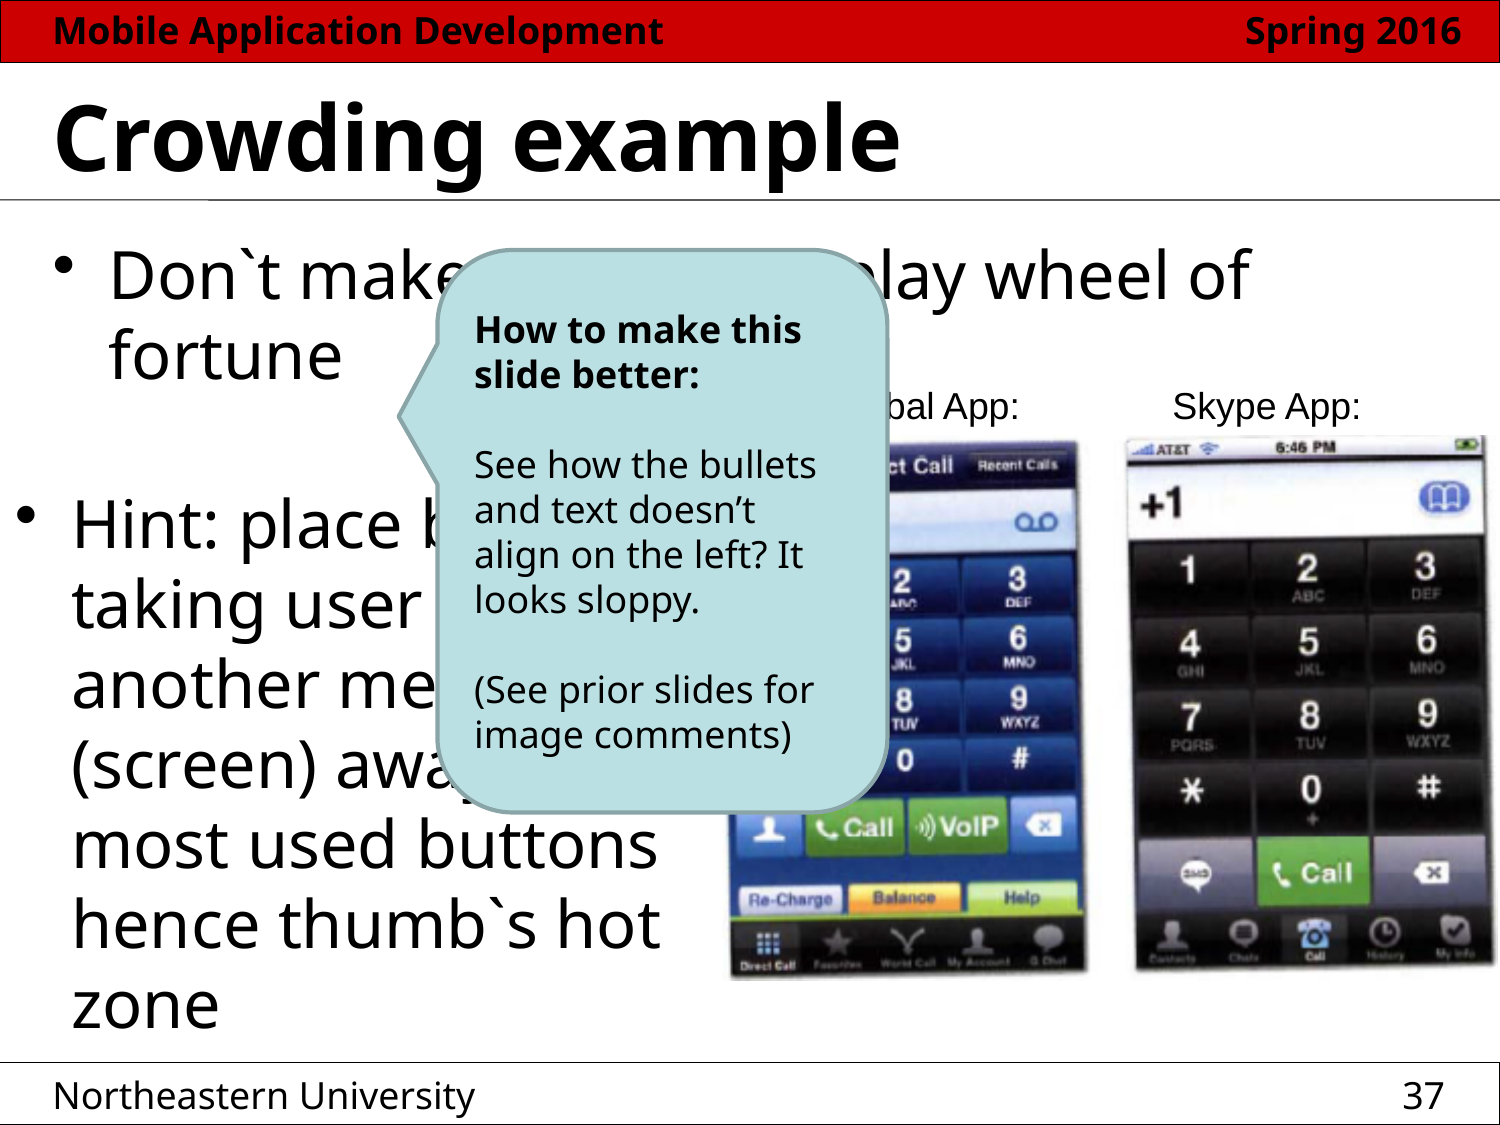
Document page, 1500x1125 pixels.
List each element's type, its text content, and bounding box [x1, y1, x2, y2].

text_box How to make this slide better: See how the bullets and text doesn’t align on the left? It looks sloppy. (See prior slides for image comments) [396, 247, 890, 815]
picture [717, 435, 1499, 982]
text_box Hint: place buttons taking user to another menu (screen) away from most used buttons hence thumb`s hot zone [0, 474, 738, 1060]
text_box Skype App: [1157, 374, 1458, 433]
text_box Call Global App: [890, 374, 1038, 433]
title Crowding example [37, 40, 1475, 224]
list Don`t make your users play wheel of fortune [37, 224, 1500, 474]
